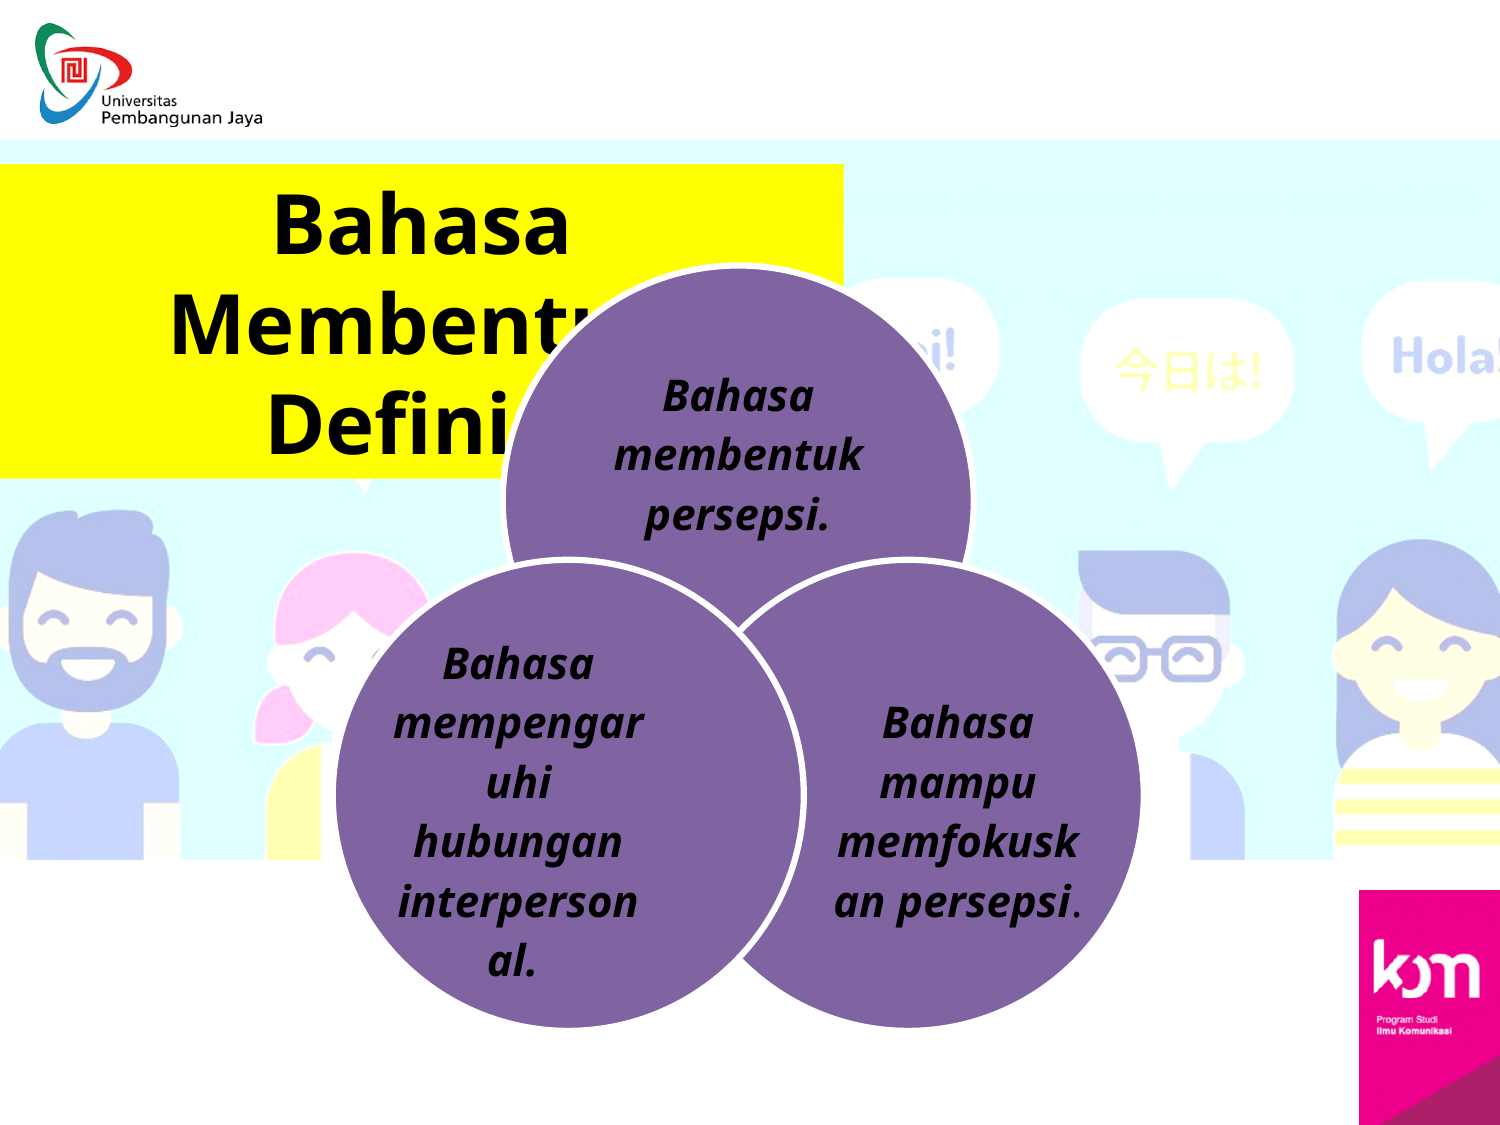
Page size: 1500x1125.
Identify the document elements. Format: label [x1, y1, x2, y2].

picture [34, 23, 263, 127]
text_box [116, 304, 1360, 1091]
picture [0, 140, 1500, 860]
picture [1358, 890, 1500, 1125]
